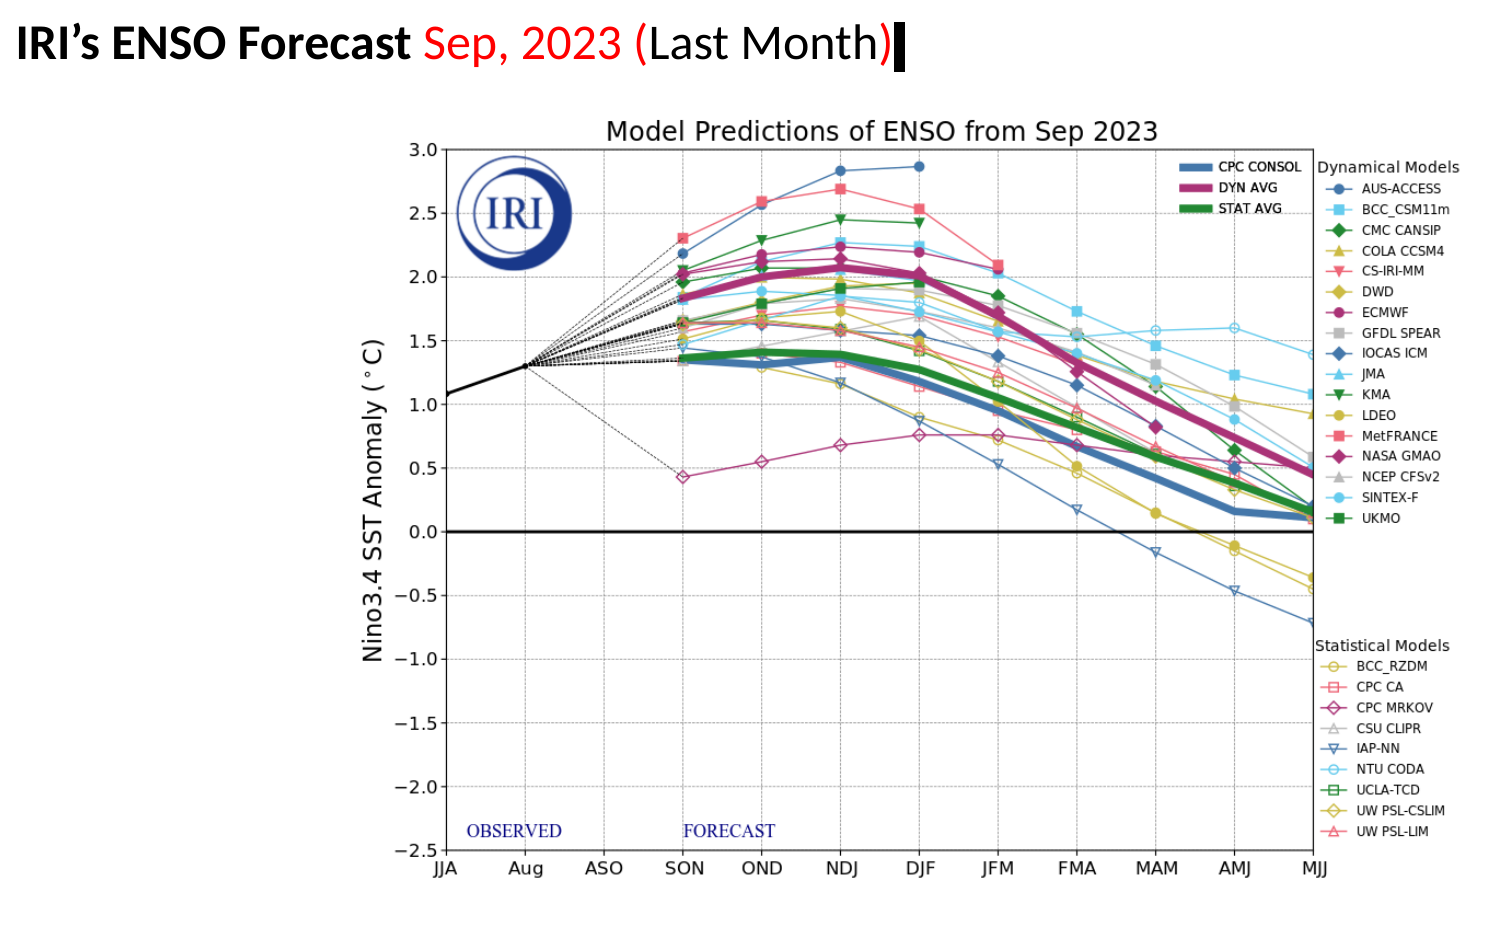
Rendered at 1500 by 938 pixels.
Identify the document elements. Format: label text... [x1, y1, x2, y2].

text_box IRI’s ENSO Forecast Sep, 2023 (Last Month) [0, 2, 1396, 78]
picture [296, 62, 1500, 938]
